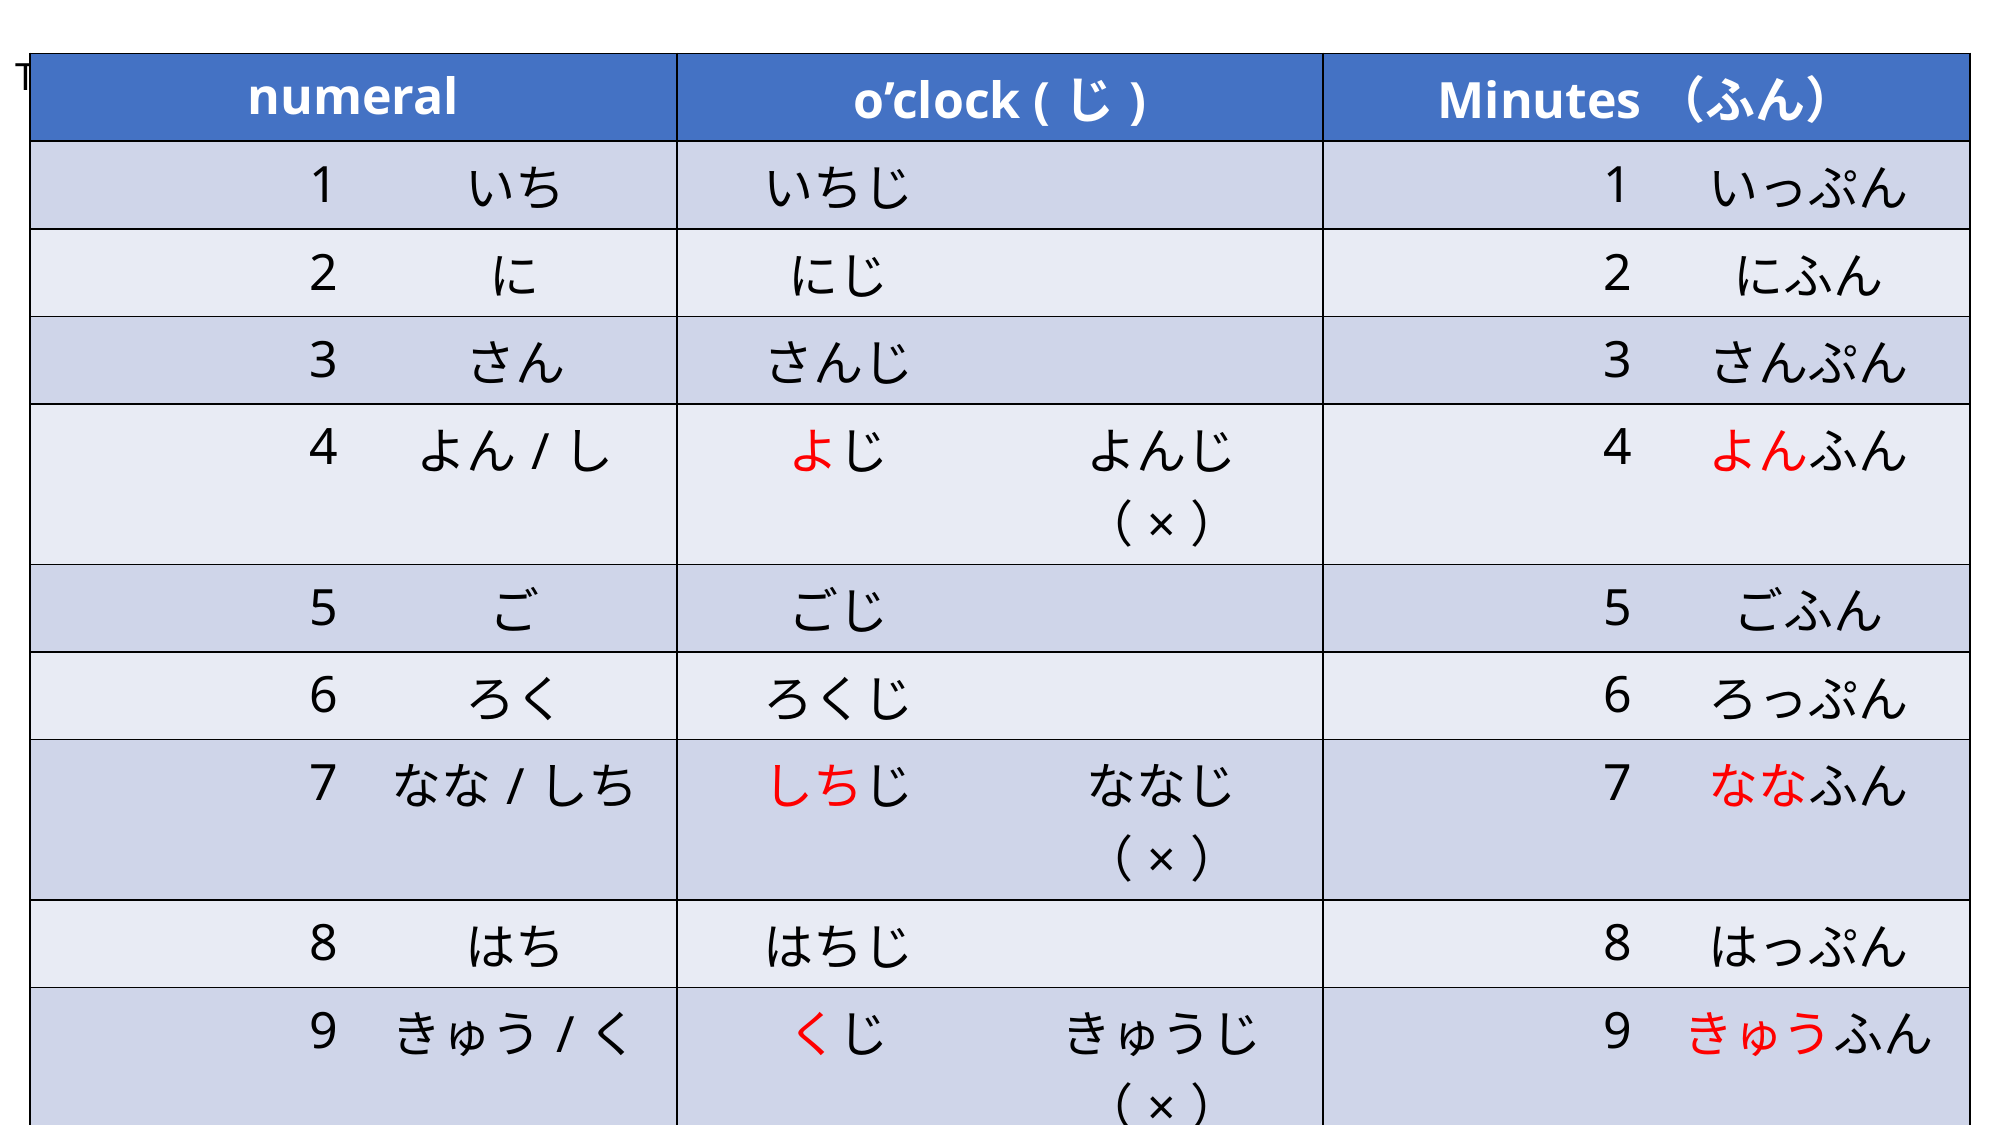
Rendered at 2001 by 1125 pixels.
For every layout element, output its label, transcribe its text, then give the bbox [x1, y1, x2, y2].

table_cell 9 [31, 988, 353, 1125]
table_cell よん/し [353, 405, 676, 564]
table_cell にふん [1647, 230, 1969, 316]
title Time = panahon [0, 0, 2000, 1010]
table_cell しちじ [678, 740, 1000, 899]
table_cell 7 [31, 740, 353, 899]
table_header Minutes（ふん） [1324, 54, 1969, 140]
table_cell ごじ [678, 565, 1000, 651]
table_cell 1 [31, 142, 353, 228]
table_cell きゅう/く [353, 988, 676, 1125]
table_cell 3 [31, 317, 353, 403]
table_cell ろく [353, 653, 676, 739]
table_cell [1000, 317, 1322, 403]
table_cell 6 [1324, 653, 1647, 739]
table_cell 2 [31, 230, 353, 316]
table_cell いちじ [678, 142, 1000, 228]
table_header o’clock (じ) [678, 54, 1322, 140]
table_cell さん [353, 317, 676, 403]
table_cell ろっぷん [1647, 653, 1969, 739]
table_cell 4 [1324, 405, 1647, 564]
table_cell 5 [31, 565, 353, 651]
table_cell 3 [1324, 317, 1647, 403]
table_cell ご [353, 565, 676, 651]
table_cell 8 [1324, 901, 1647, 987]
table_cell はち [353, 901, 676, 987]
table_cell きゅうふん [1647, 988, 1969, 1125]
table_cell いっぷん [1647, 142, 1969, 228]
table_cell ろくじ [678, 653, 1000, 739]
table_cell にじ [678, 230, 1000, 316]
table_cell さんぷん [1647, 317, 1969, 403]
table_cell いち [353, 142, 676, 228]
table_cell きゅうじ（×） [1000, 988, 1322, 1125]
table_cell 9 [1324, 988, 1647, 1125]
table_cell はっぷん [1647, 901, 1969, 987]
table_cell 8 [31, 901, 353, 987]
table_cell くじ [678, 988, 1000, 1125]
table_cell 2 [1324, 230, 1647, 316]
table_header numeral [31, 54, 676, 140]
table_cell に [353, 230, 676, 316]
table_cell 6 [31, 653, 353, 739]
table_cell ごふん [1647, 565, 1969, 651]
table_cell 4 [31, 405, 353, 564]
table_cell [1000, 565, 1322, 651]
table_cell 5 [1324, 565, 1647, 651]
table_cell はちじ [678, 901, 1000, 987]
table_cell よんふん [1647, 405, 1969, 564]
table_cell [1000, 142, 1322, 228]
table_cell [1000, 230, 1322, 316]
table_cell [1000, 653, 1322, 739]
table_cell 1 [1324, 142, 1647, 228]
table_cell ななじ（×） [1000, 740, 1322, 899]
table_cell さんじ [678, 317, 1000, 403]
table_cell なな/しち [353, 740, 676, 899]
table_cell [1000, 901, 1322, 987]
table_cell ななふん [1647, 740, 1969, 899]
table_cell よんじ（×） [1000, 405, 1322, 564]
table_cell 7 [1324, 740, 1647, 899]
table_cell よじ [678, 405, 1000, 564]
